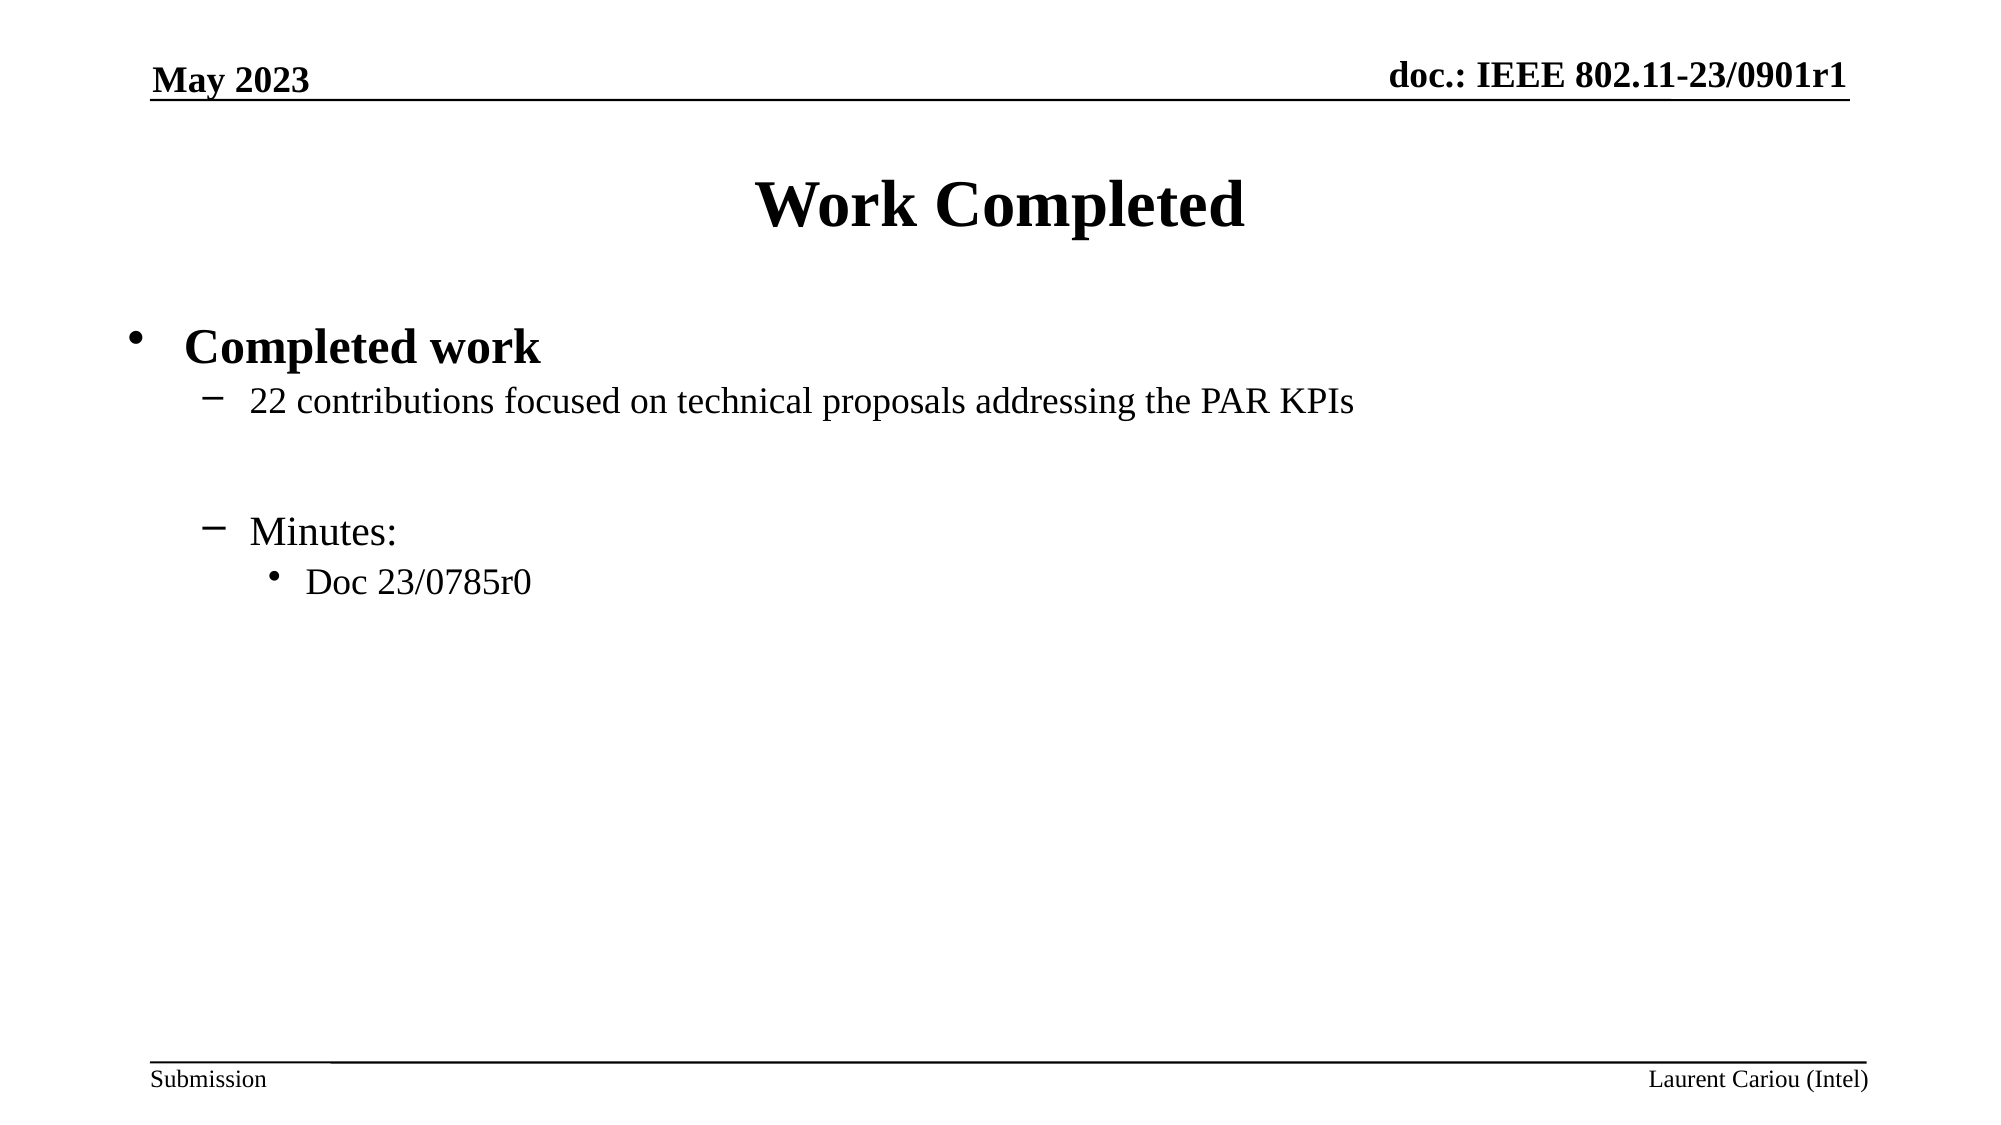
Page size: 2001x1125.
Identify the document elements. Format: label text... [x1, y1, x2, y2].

list Completed work 22 contributions focused on technical proposals addressing the PAR KPIs Minutes: Doc 23/0785r0 [112, 312, 1951, 988]
title Work Completed [149, 112, 1851, 288]
footer Laurent Cariou (Intel) [1644, 1061, 1869, 1093]
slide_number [152, 54, 312, 101]
